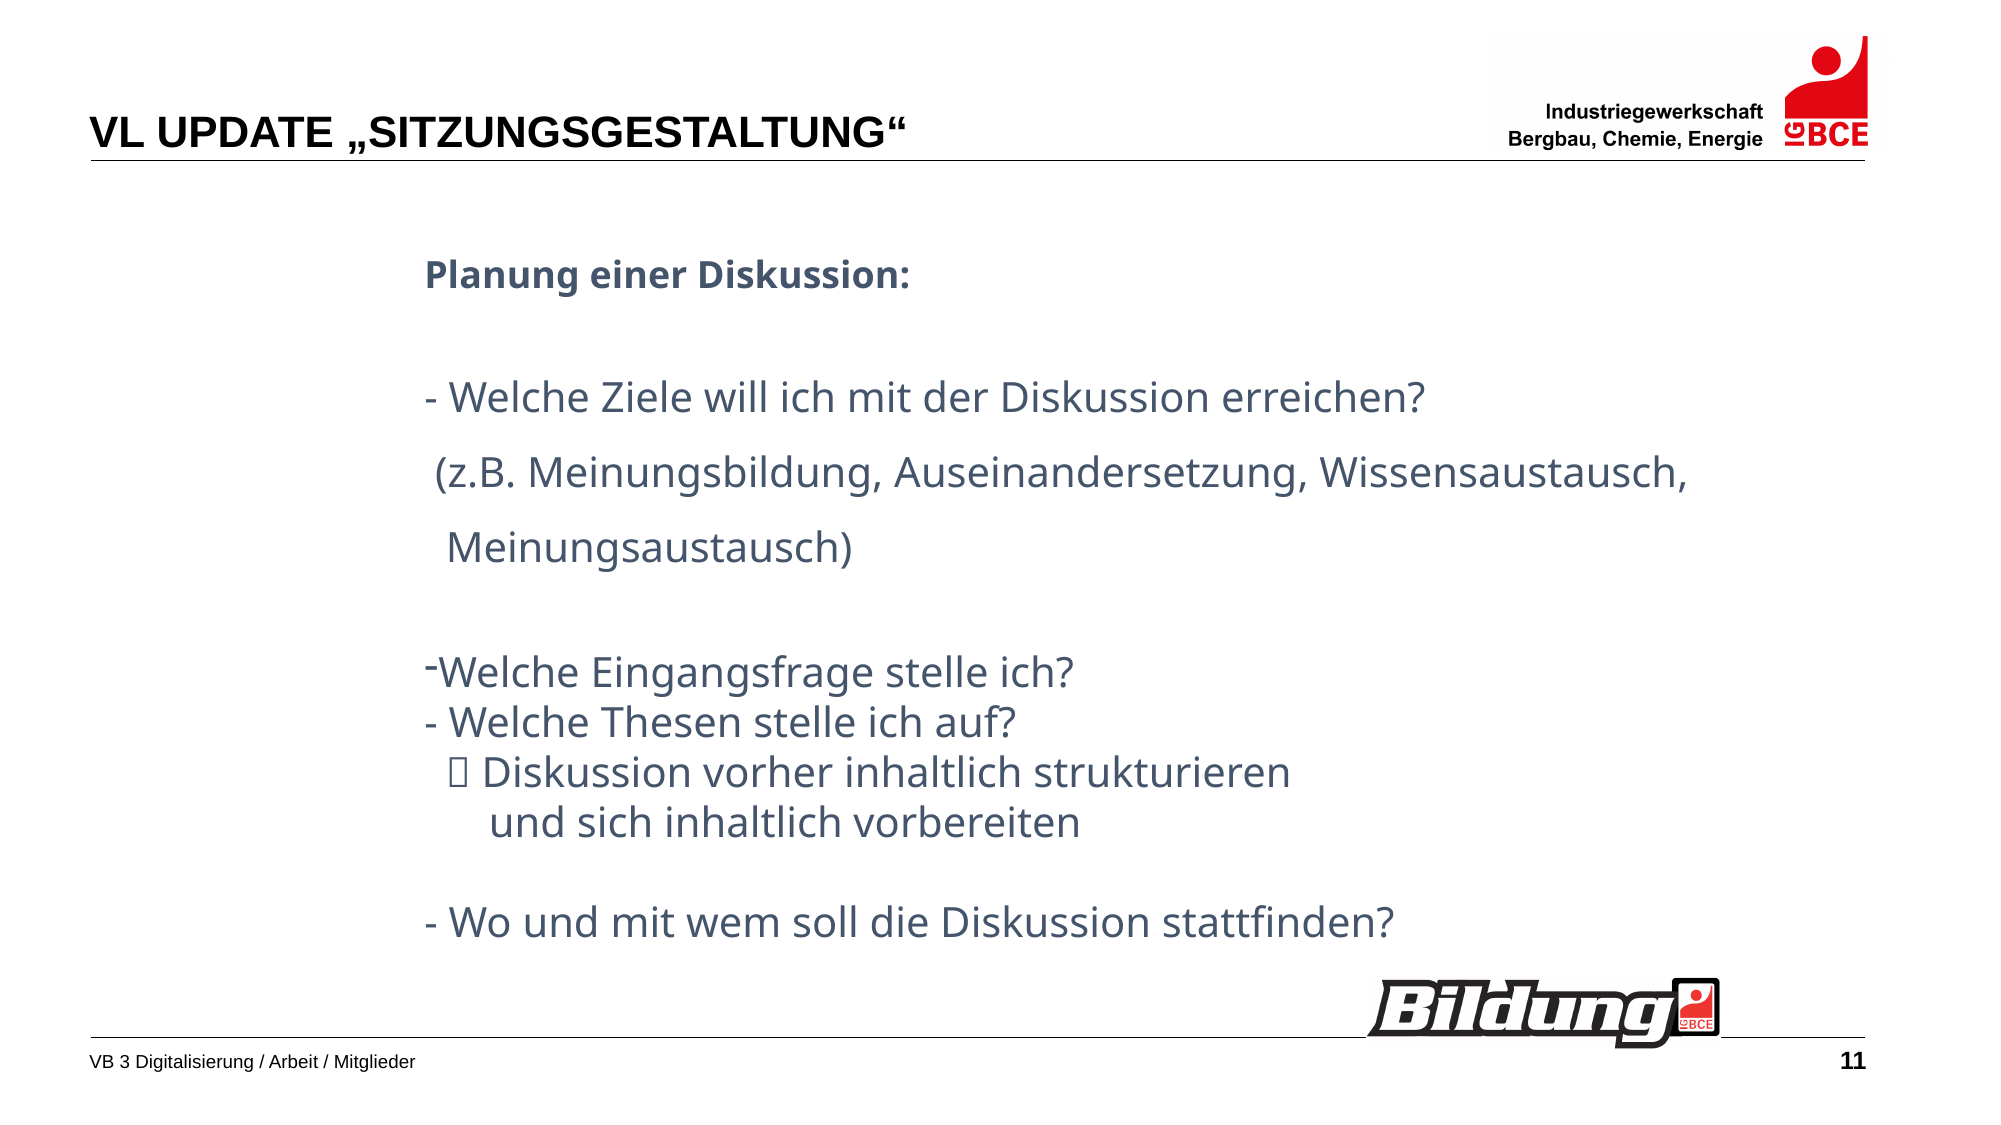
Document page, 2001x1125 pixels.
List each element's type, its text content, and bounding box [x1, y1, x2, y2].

picture [1486, 35, 1891, 151]
picture [1366, 976, 1721, 1050]
text_box Planung einer Diskussion: - Welche Ziele will ich mit der Diskussion erreichen? (z.B. Meinungsbildung, Auseinandersetzung, Wissensaustausch, Meinungsaustausch) Welche Eingangsfrage stelle ich? - Welche Thesen stelle ich auf?  Diskussion vorher inhaltlich strukturieren und sich inhaltlich vorbereiten - Wo und mit wem soll die Diskussion stattfinden? [409, 243, 1715, 954]
text_box VL Update „Sitzungsgestaltung“ [69, 95, 1579, 162]
